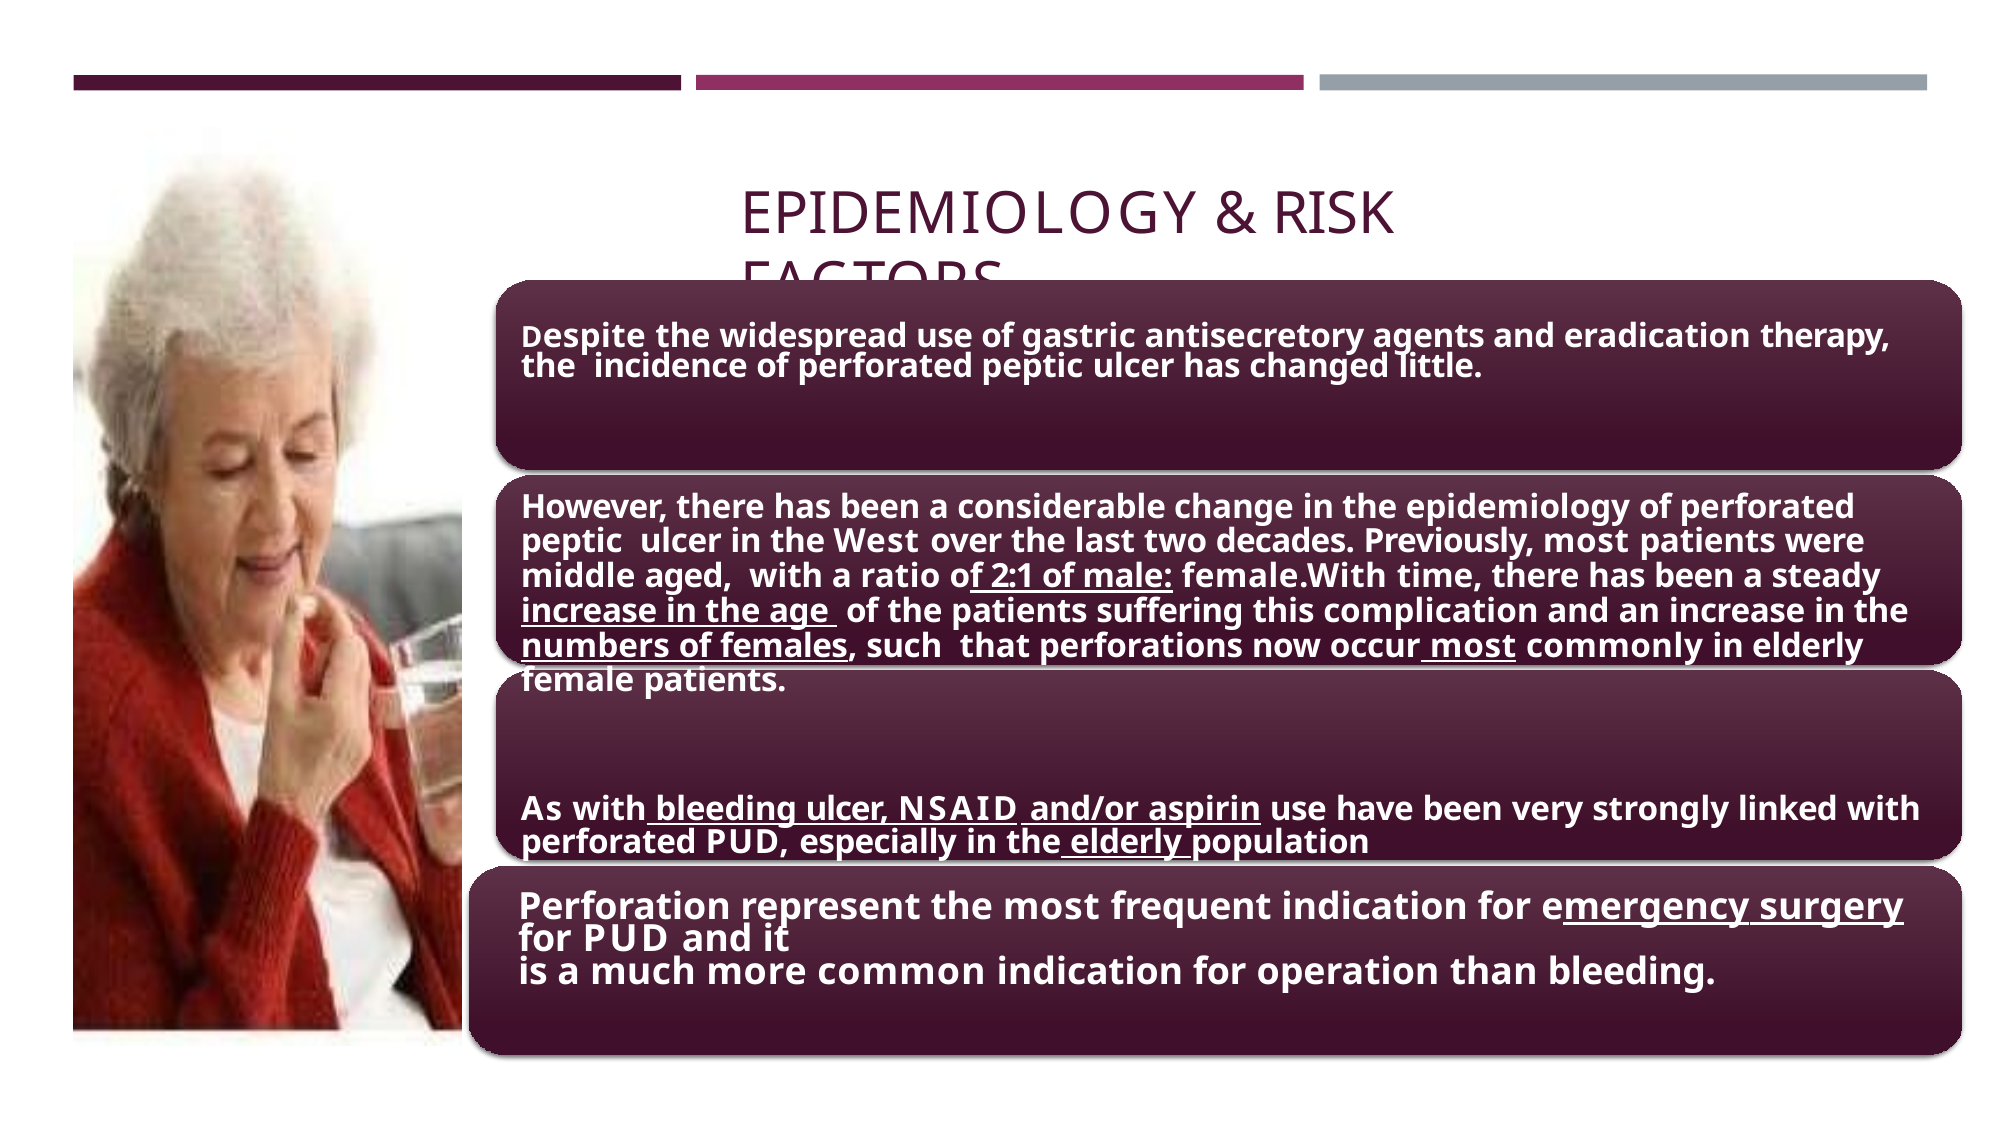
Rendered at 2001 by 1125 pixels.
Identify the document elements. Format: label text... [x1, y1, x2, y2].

title EPIDEMIOLOGY & RISK FACTORS [738, 173, 1596, 277]
text_box [1319, 74, 1928, 91]
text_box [487, 279, 1972, 864]
text_box [73, 75, 682, 91]
text_box [696, 74, 1304, 90]
picture [73, 126, 462, 1047]
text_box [461, 863, 1970, 1065]
